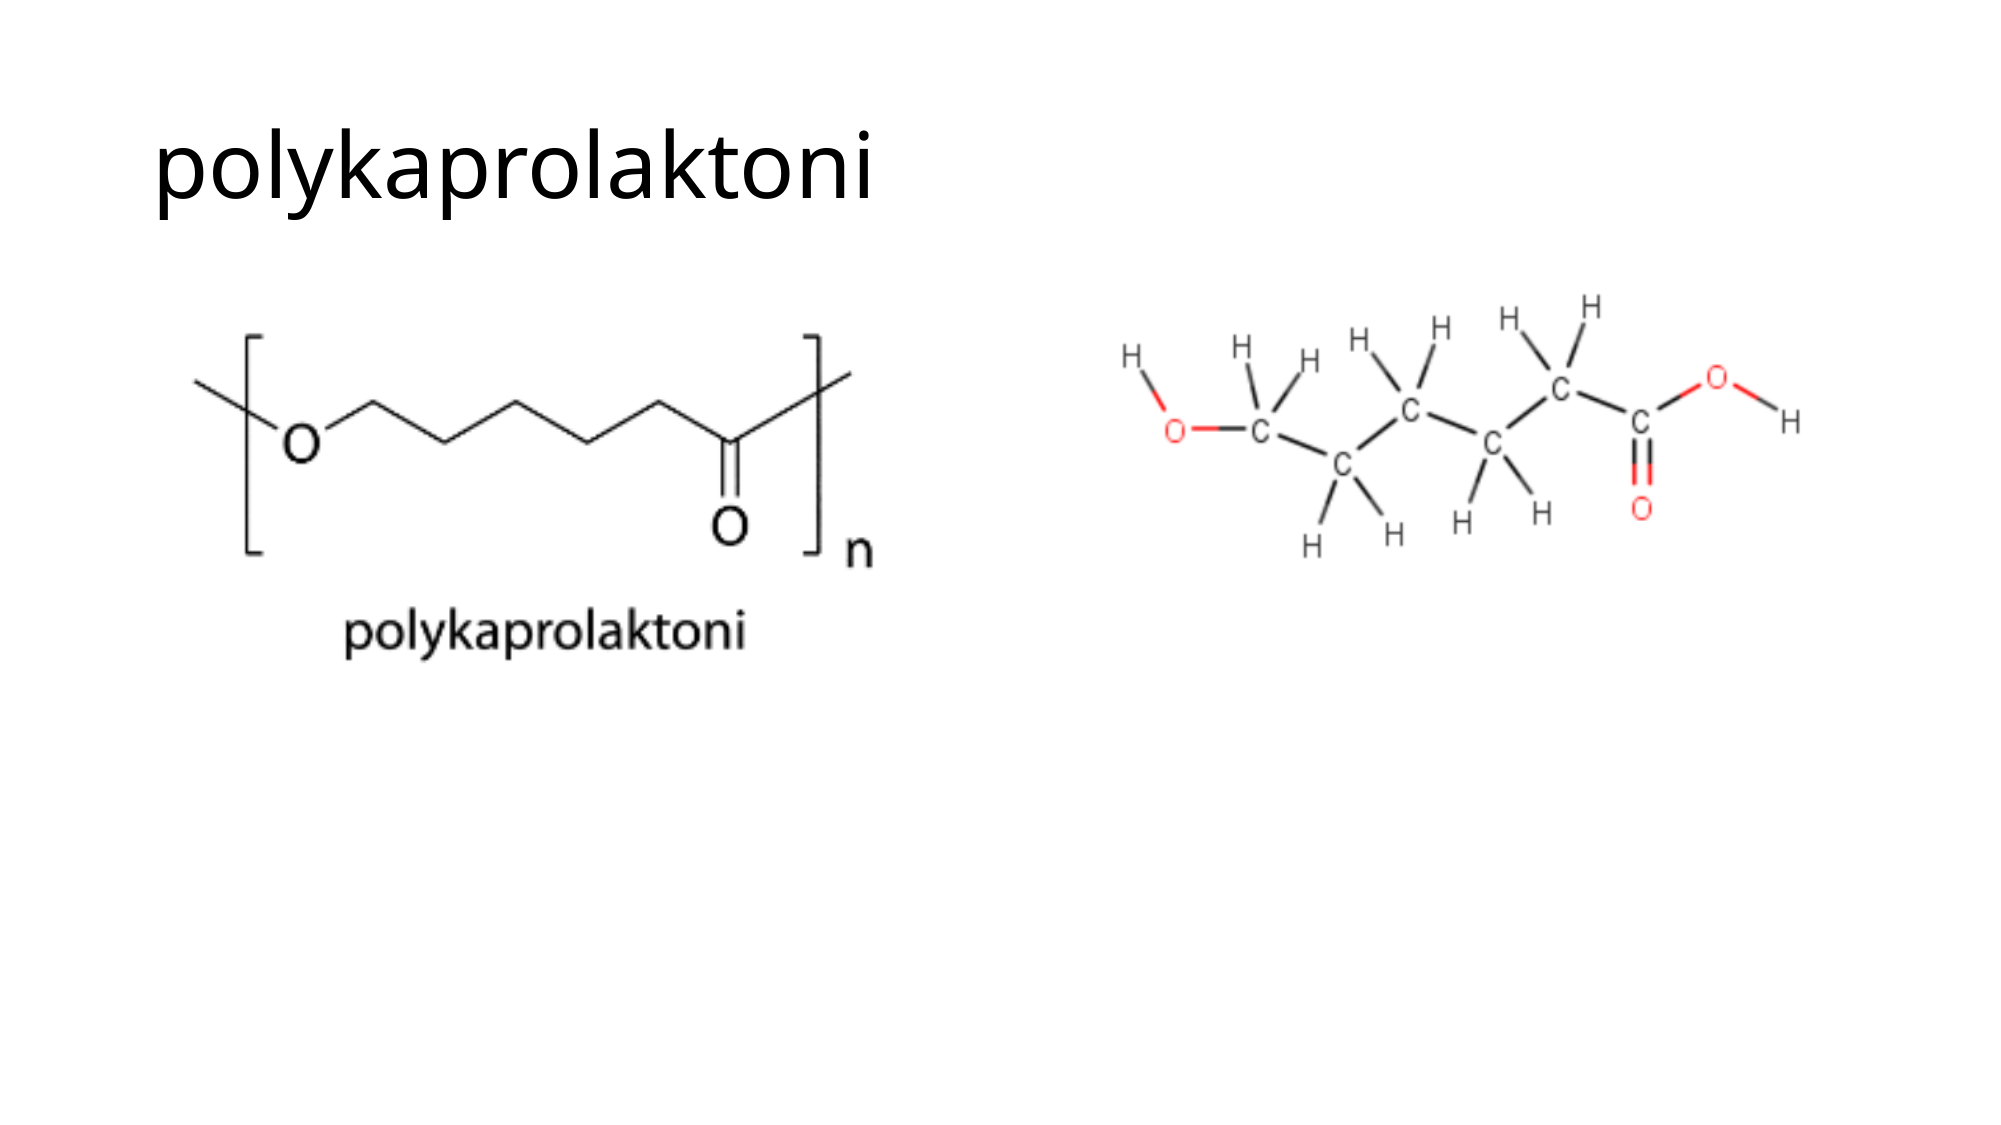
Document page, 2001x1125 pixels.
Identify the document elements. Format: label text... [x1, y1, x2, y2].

title polykaprolaktoni [137, 59, 1863, 278]
picture [1087, 277, 1847, 597]
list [185, 300, 913, 682]
